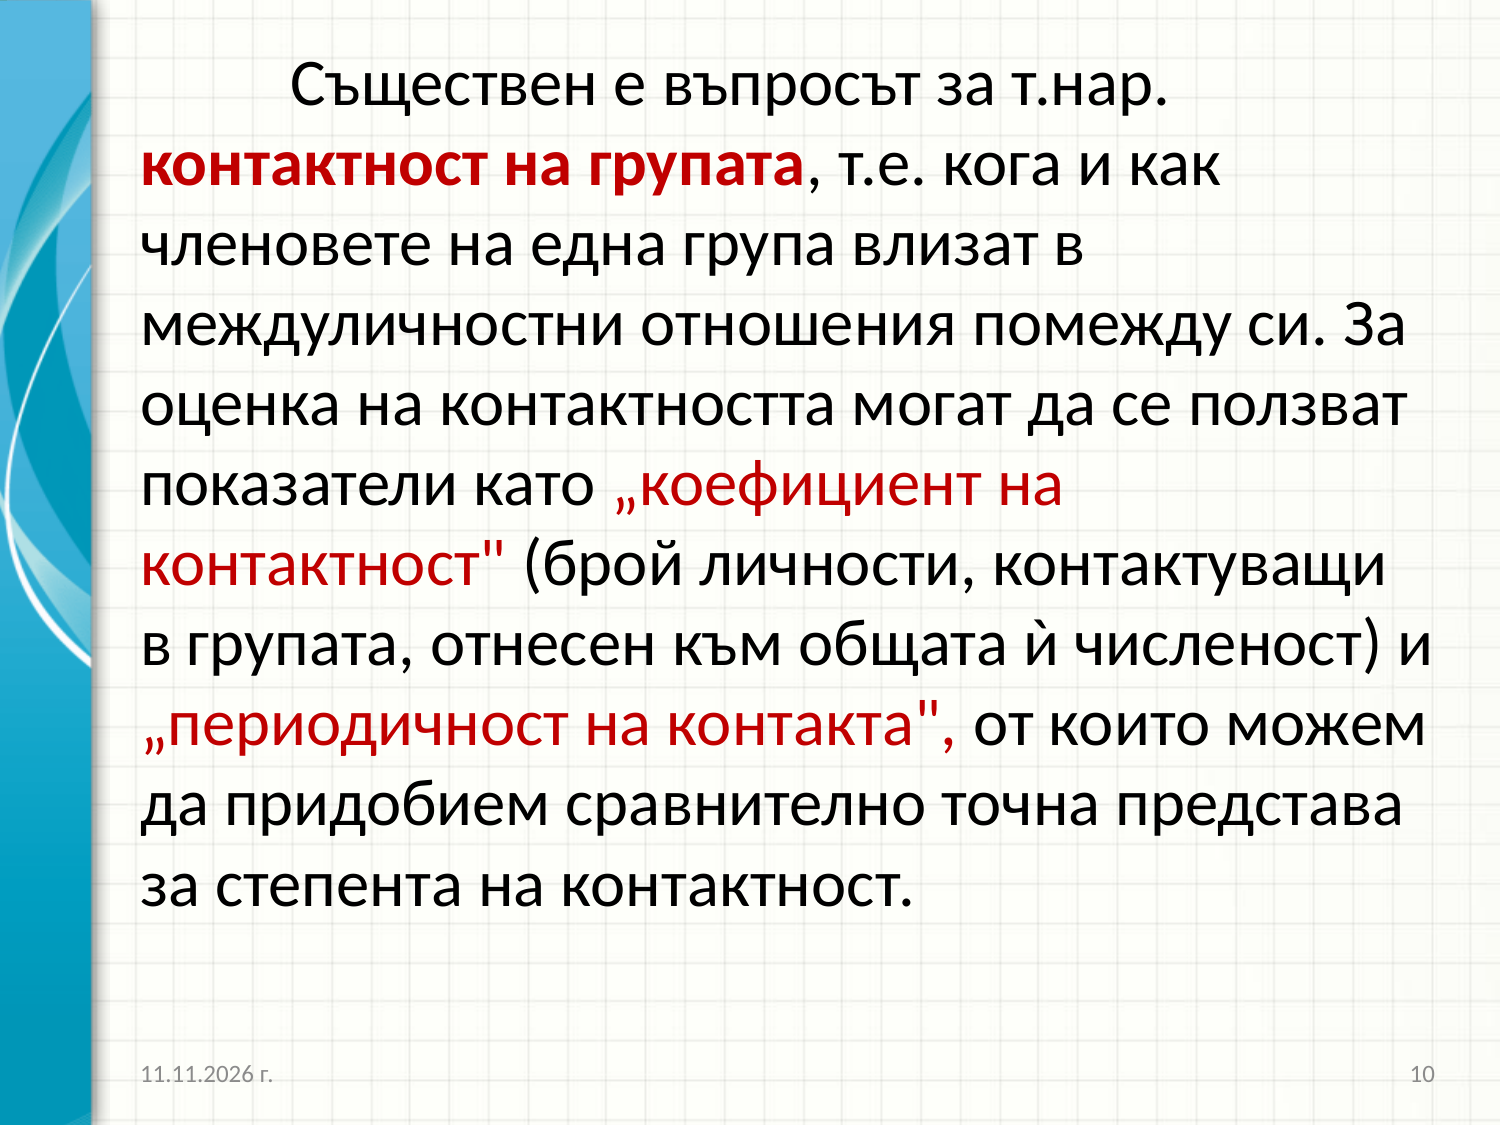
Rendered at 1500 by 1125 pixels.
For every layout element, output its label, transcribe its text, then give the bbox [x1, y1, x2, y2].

picture [0, 0, 1500, 1125]
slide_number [125, 1042, 475, 1103]
slide_number 10 [1100, 1042, 1450, 1103]
list Съществен е въпросът за т.нар. контактност на групата, т.е. кога и как членовете на една група влизат в междуличностни отношения помежду си. За оценка на контактността могат да се ползват показатели като „коефициент на контактност" (брой личности, контактуващи в групата, отнесен към общата ѝ численост) и „периодичност на контакта", от които можем да придобием сравнително точна представа за степента на контактност. [125, 30, 1450, 1035]
